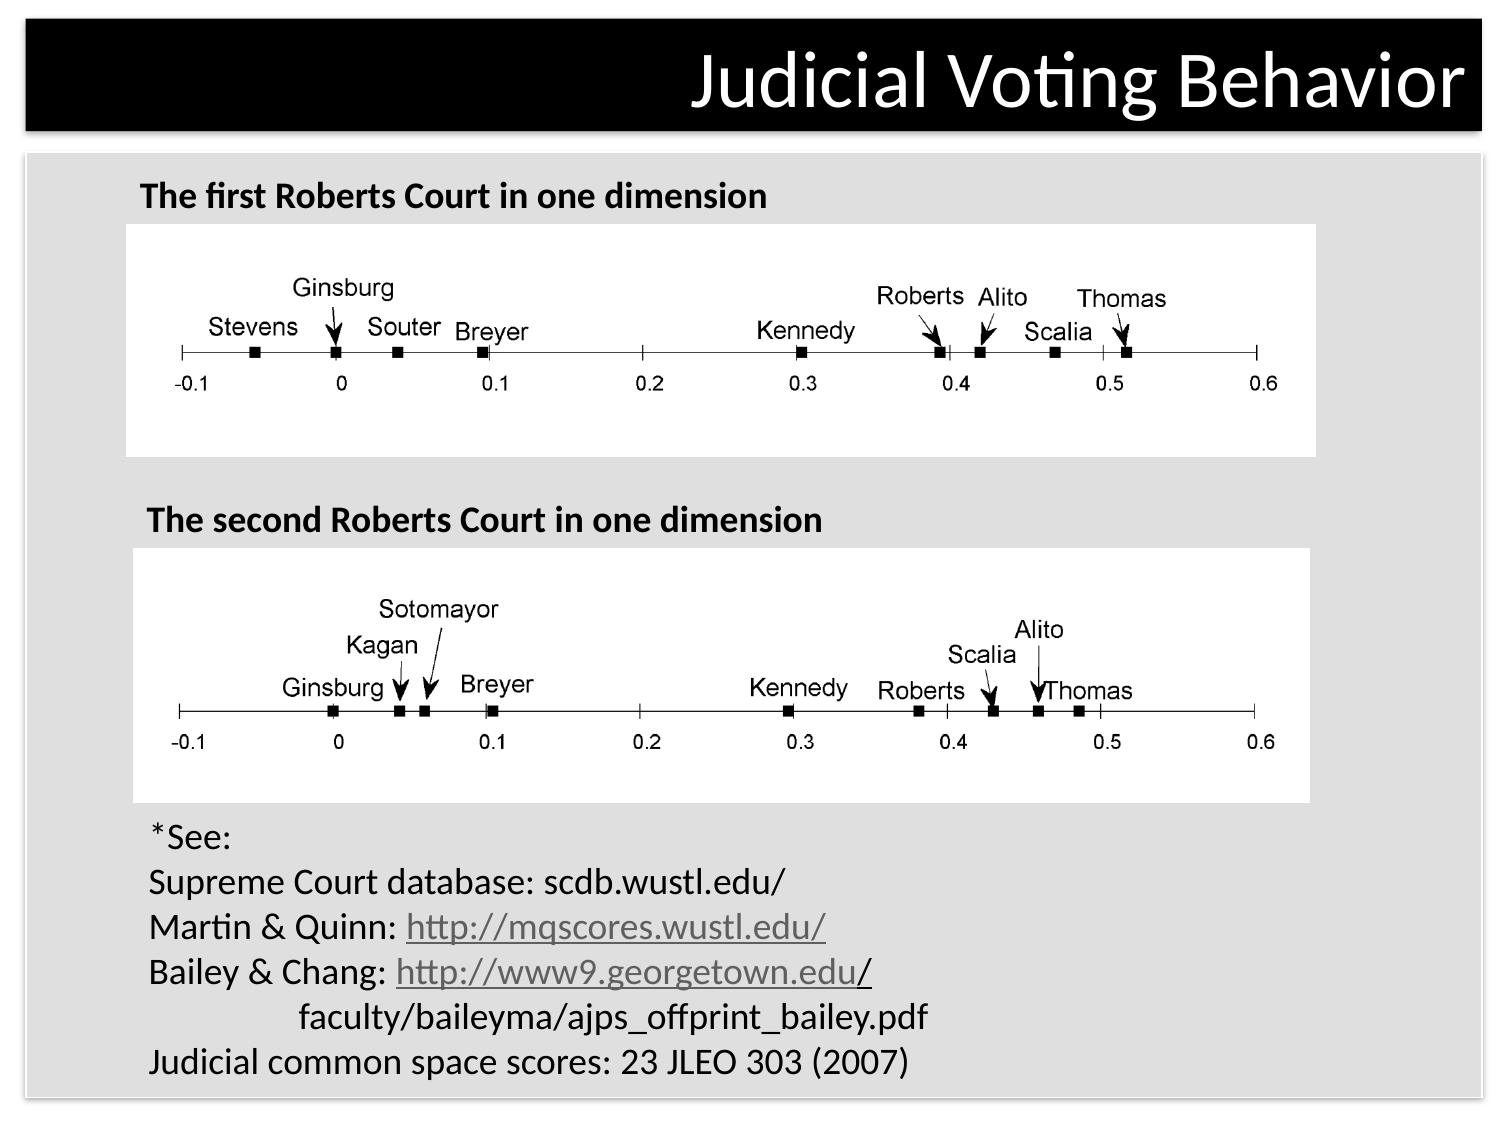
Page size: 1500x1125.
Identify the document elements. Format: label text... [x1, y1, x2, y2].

text_box The second Roberts Court in one dimension [131, 487, 839, 548]
text_box The first Roberts Court in one dimension [125, 163, 784, 223]
picture [133, 547, 1310, 803]
title Judicial Voting Behavior [25, 18, 1482, 132]
text_box *See: Supreme Court database: scdb.wustl.edu/ Martin & Quinn: http://mqscores.wustl.edu/ Bailey & Chang: http://www9.georgetown.edu/ faculty/baileyma/ajps_offprint_bailey.pdf Judicial common space scores: 23 JLEO 303 (2007) [133, 810, 1033, 1090]
picture [125, 224, 1316, 457]
